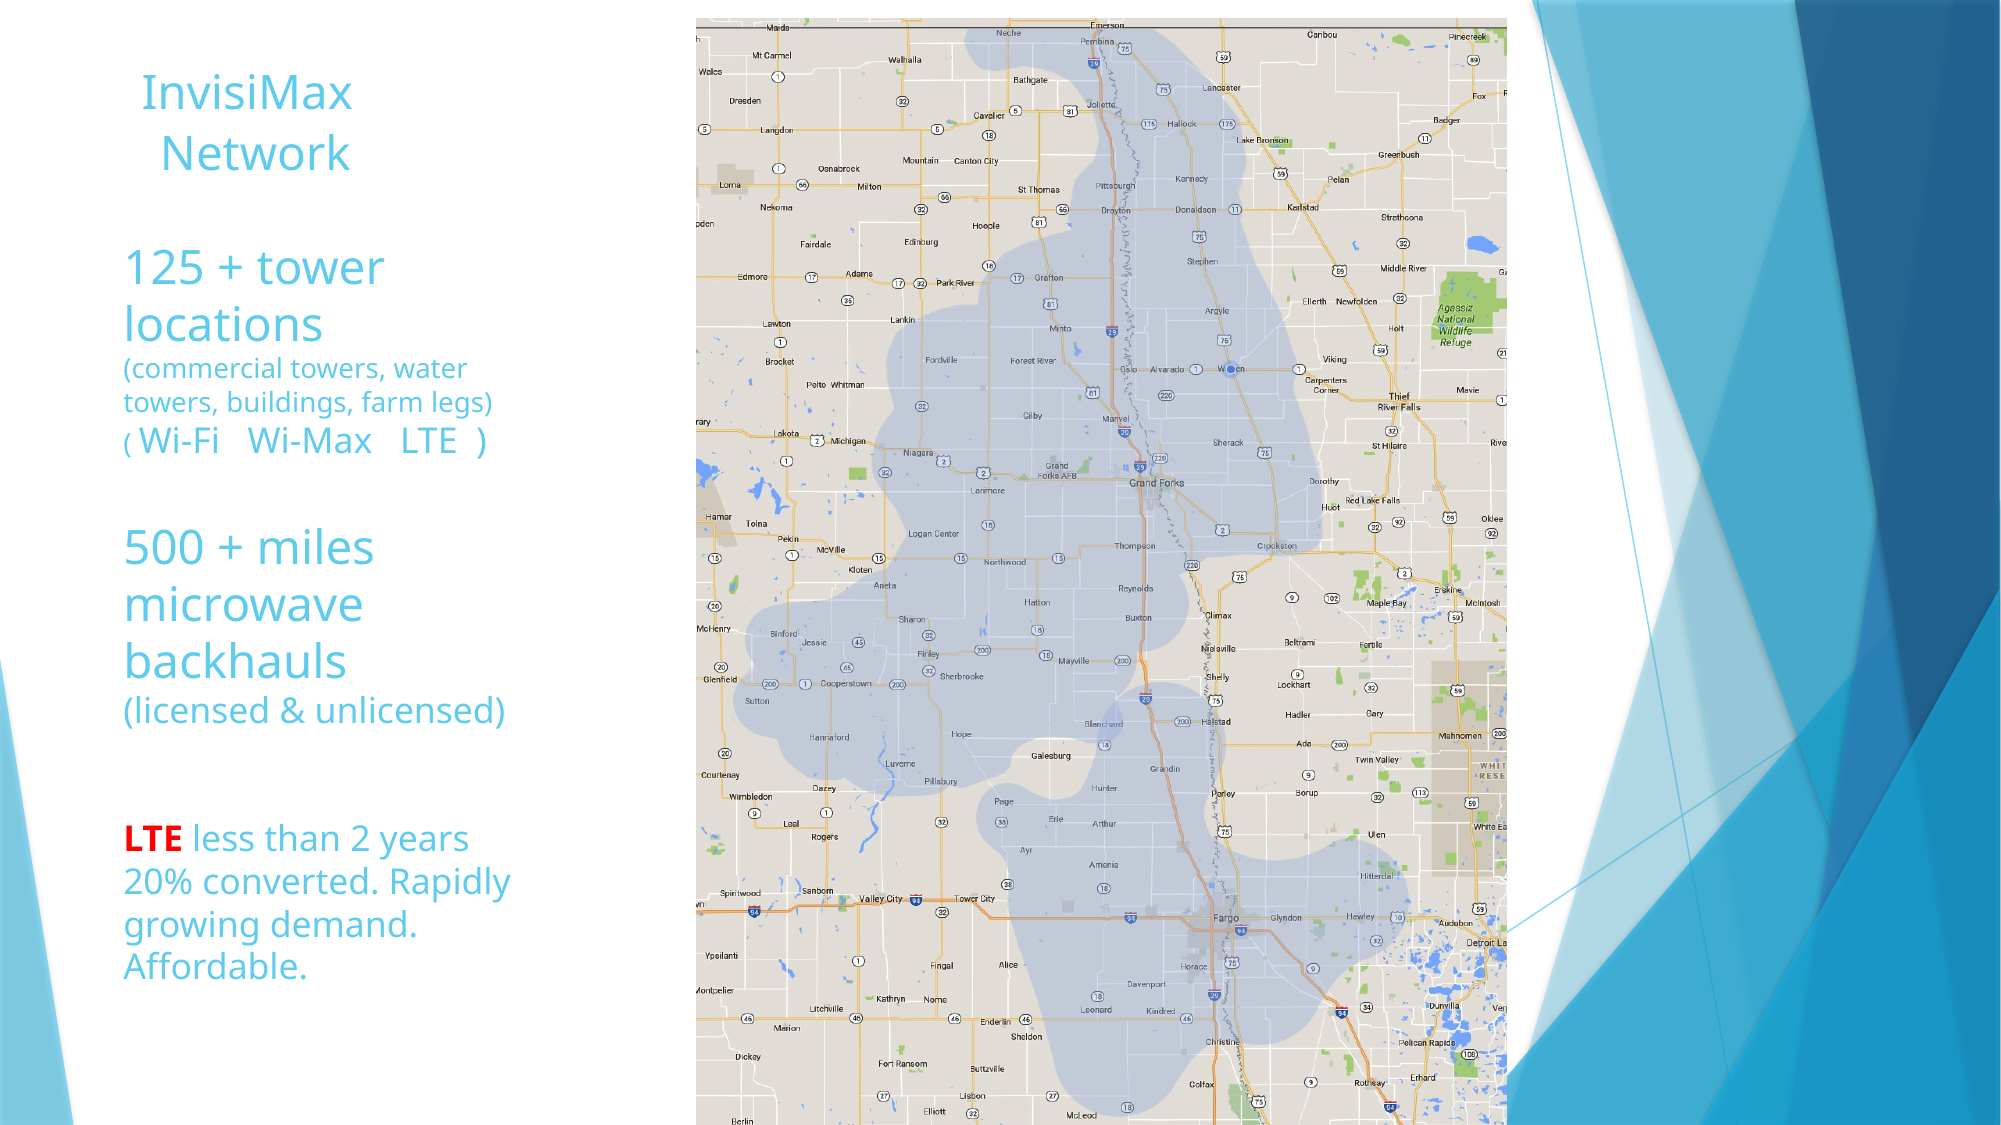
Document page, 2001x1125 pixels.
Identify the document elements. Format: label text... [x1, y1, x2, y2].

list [695, 18, 1508, 1125]
title InvisiMax Network 125 + tower locations (commercial towers, water towers, buildings, farm legs) ( Wi-Fi Wi-Max LTE ) 500 + miles microwave backhauls (licensed & unlicensed) LTE less than 2 years 20% converted. Rapidly growing demand. Affordable. [108, 30, 552, 1042]
